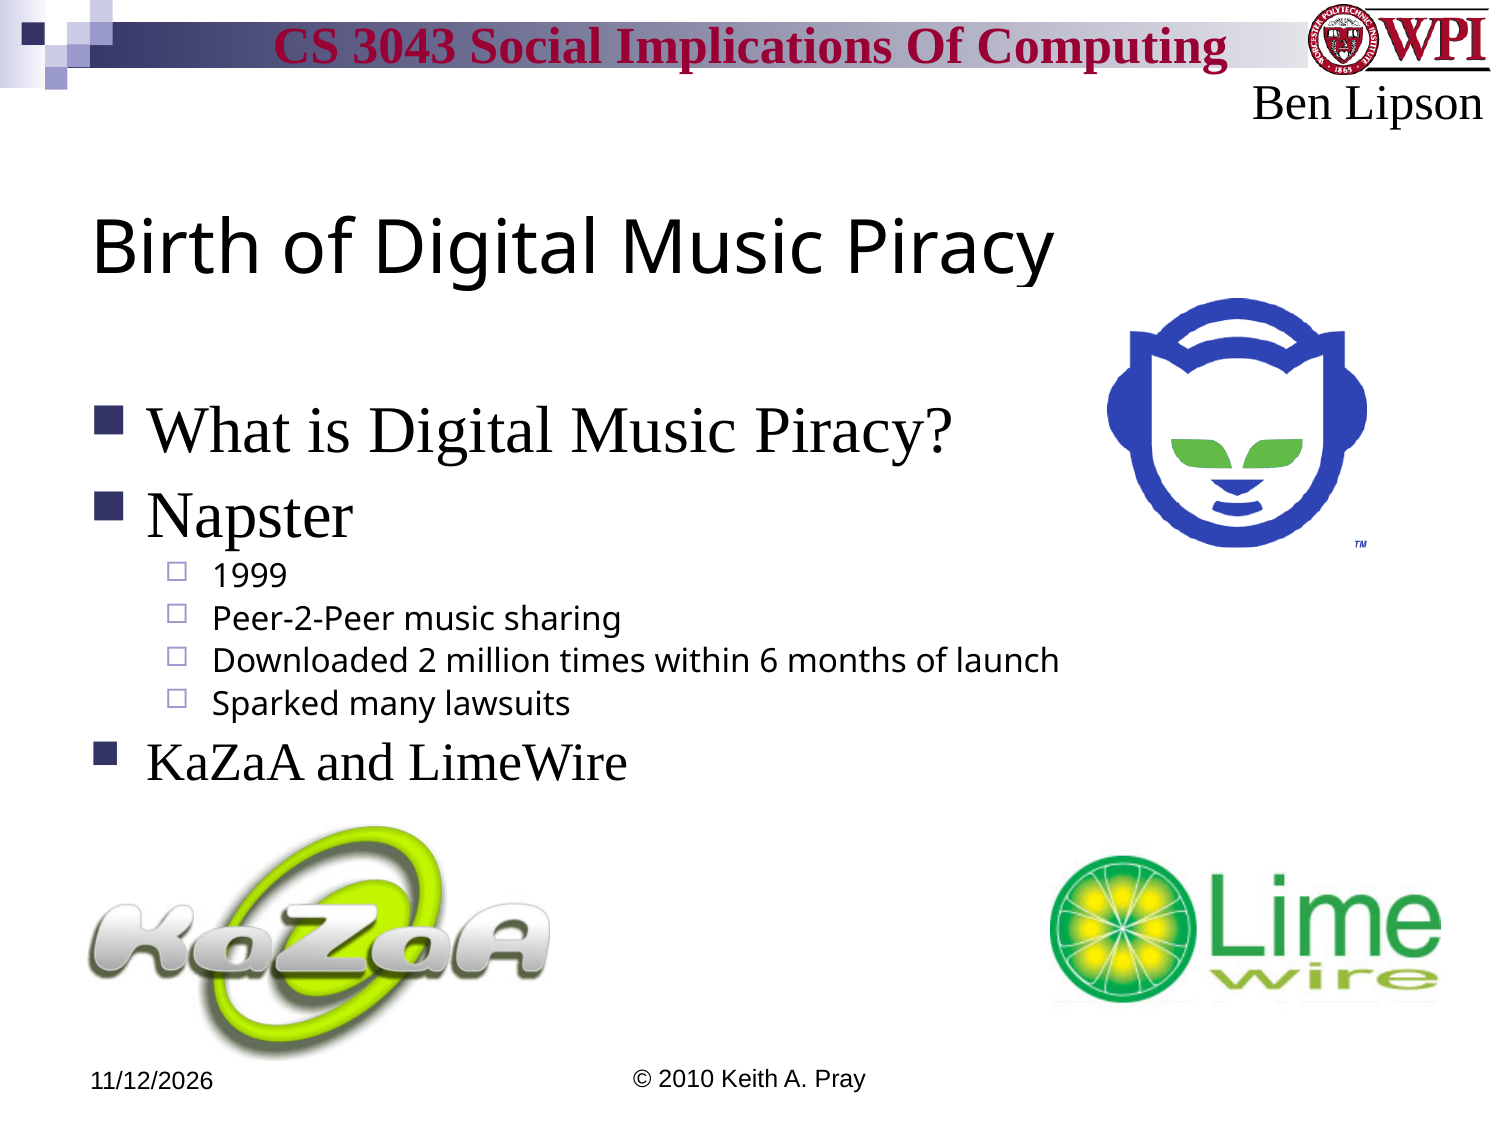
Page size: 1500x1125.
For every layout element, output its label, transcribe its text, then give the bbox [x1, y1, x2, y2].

picture [1012, 287, 1461, 557]
list What is Digital Music Piracy? Napster 1999 Peer-2-Peer music sharing Downloaded 2 million times within 6 months of launch Sparked many lawsuits KaZaA and LimeWire [74, 387, 1426, 1026]
text_box Ben Lipson [1236, 62, 1499, 138]
picture [87, 824, 551, 1061]
footer © 2010 Keith A. Pray [512, 1026, 988, 1101]
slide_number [74, 1024, 426, 1103]
title Birth of Digital Music Piracy [74, 112, 1426, 376]
picture [1049, 734, 1441, 1125]
picture [1308, 3, 1500, 75]
